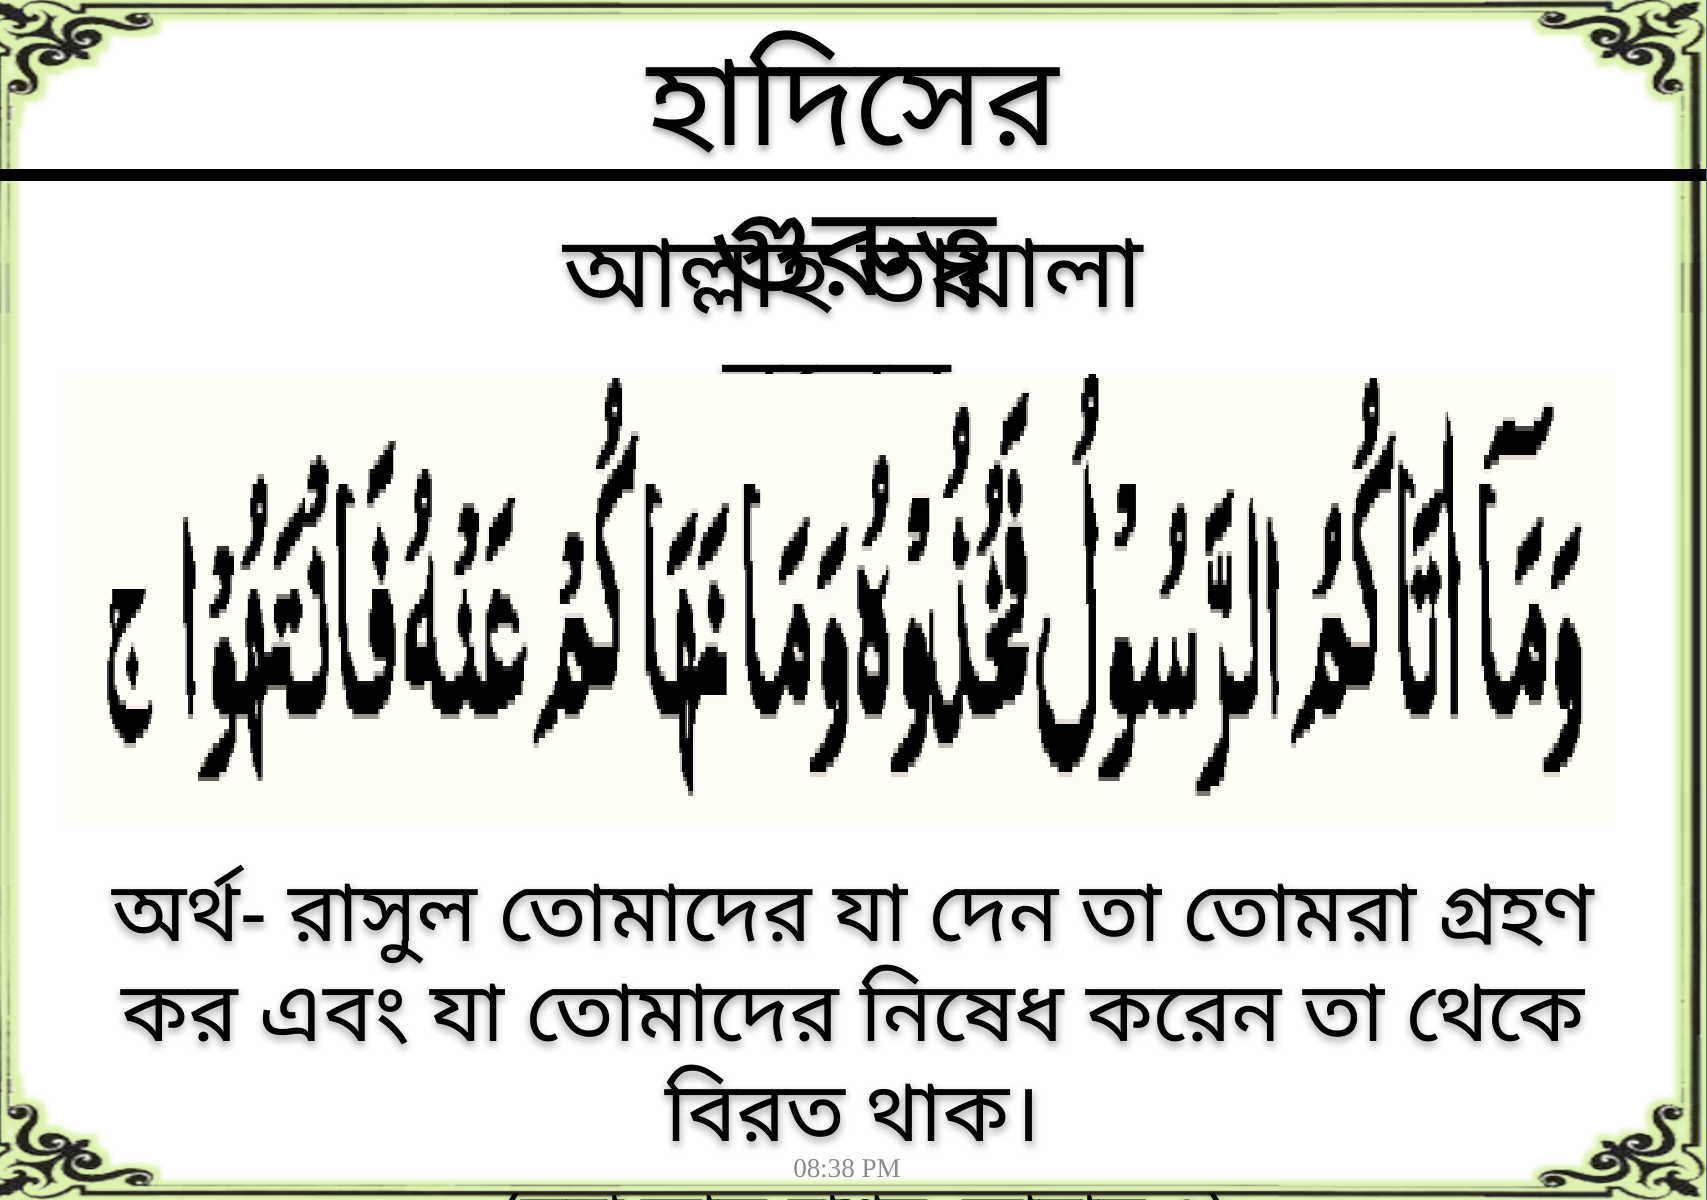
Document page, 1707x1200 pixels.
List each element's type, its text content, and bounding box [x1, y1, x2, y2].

text_box হাদিসের গুরুত্ব [477, 12, 1229, 169]
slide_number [765, 1134, 929, 1199]
text_box অর্থ- রাসুল তোমাদের যা দেন তা তোমরা গ্রহণ কর এবং যা তোমাদের নিষেধ করেন তা থেকে বিরত থাক। (সুরা আল-হাশর, আয়াত-৭) [77, 849, 1629, 1200]
text_box আল্লাহ তায়ালা বলেন- [477, 336, 1229, 374]
picture [0, 0, 1706, 169]
text_box হাদিসের গুরুত্ব [477, 187, 1229, 330]
picture [0, 181, 1706, 1200]
